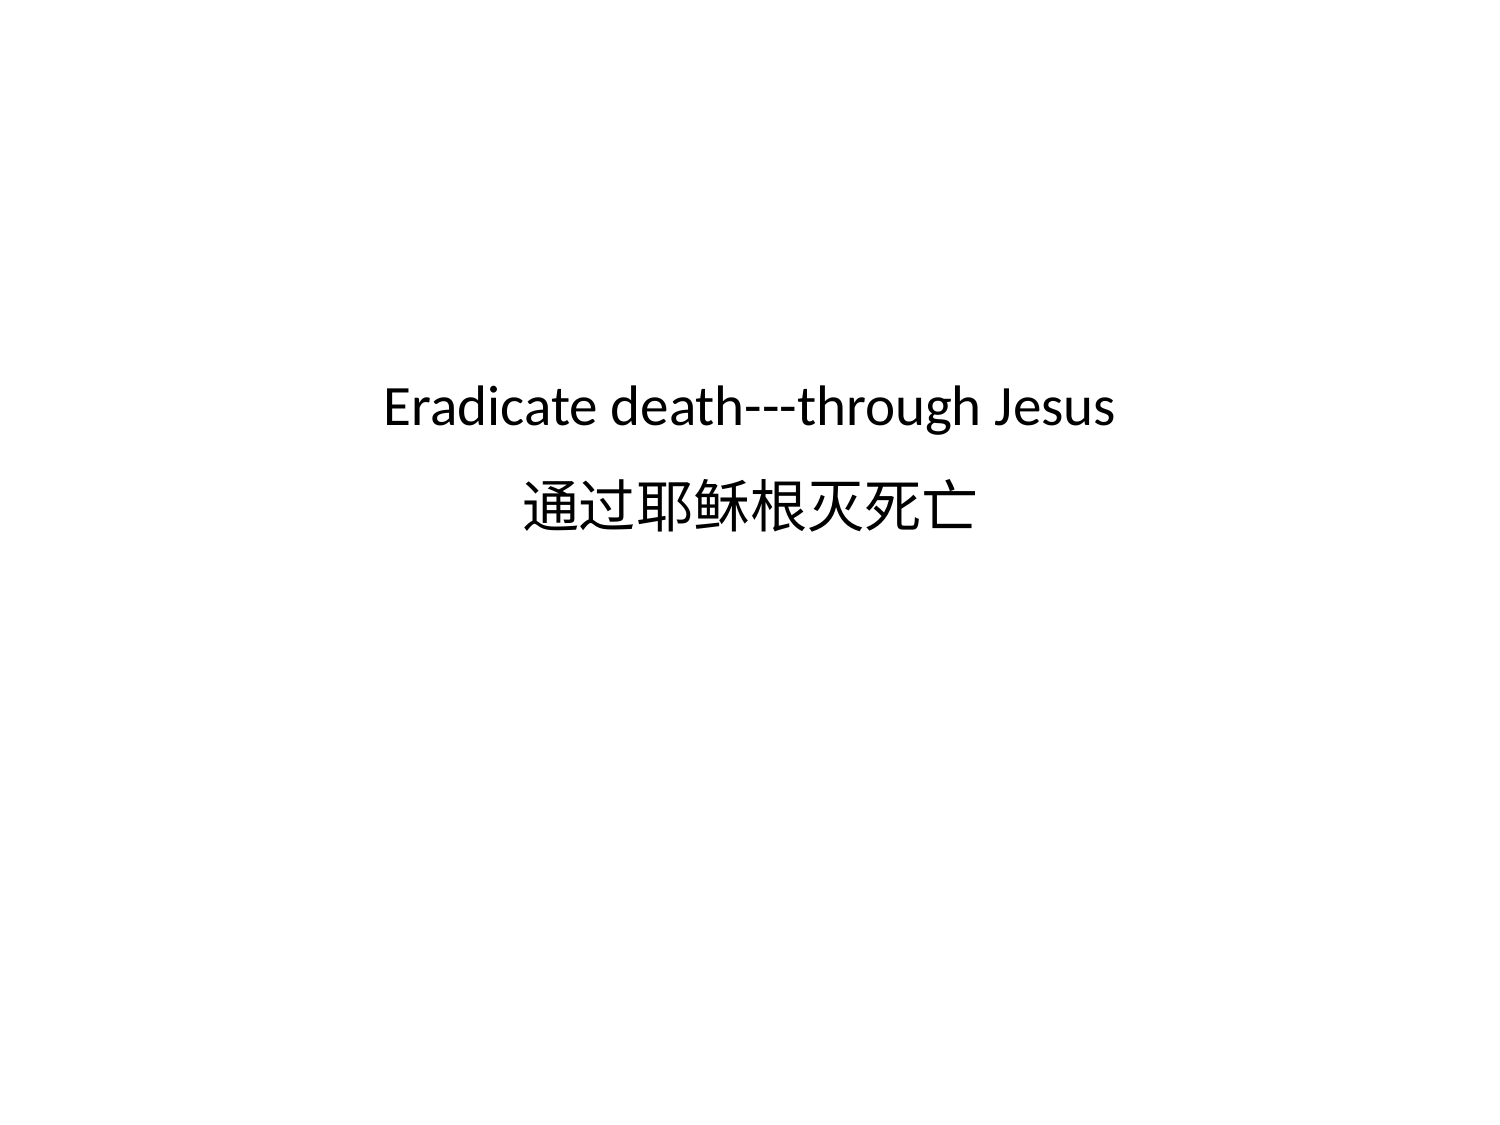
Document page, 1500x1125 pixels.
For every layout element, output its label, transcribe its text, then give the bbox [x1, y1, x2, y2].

title Eradicate death---through Jesus 通过耶稣根灭死亡 [87, 324, 1413, 700]
